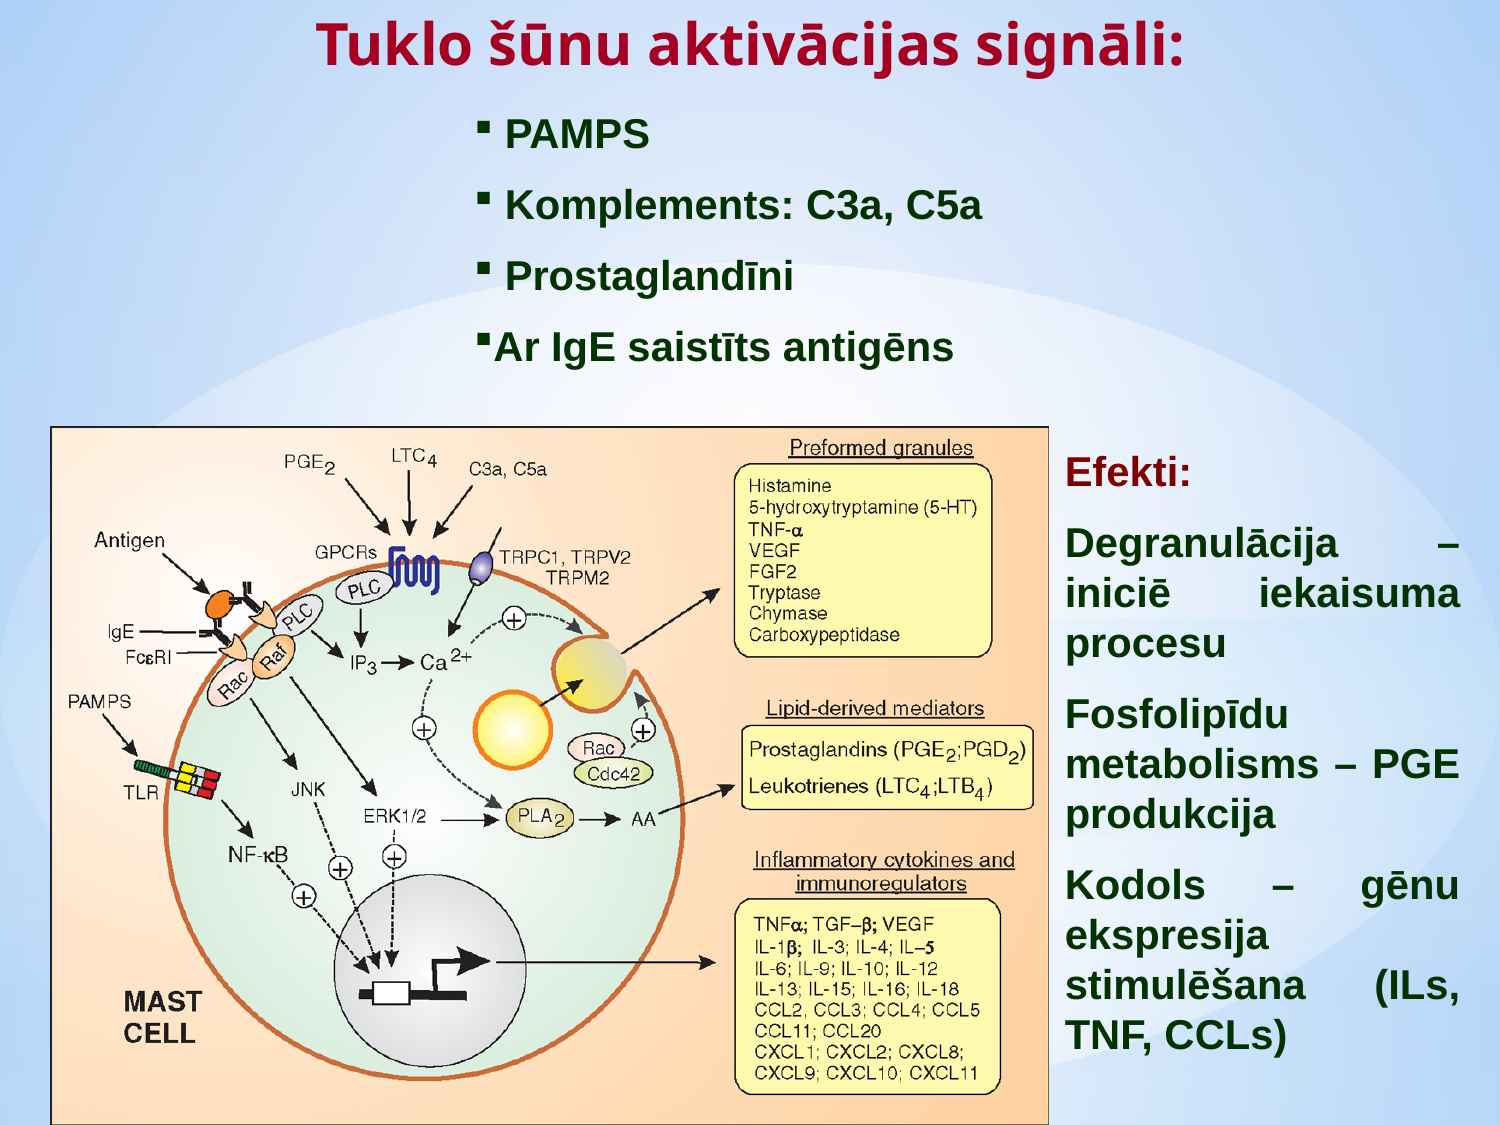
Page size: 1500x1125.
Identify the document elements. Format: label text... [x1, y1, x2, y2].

picture [49, 426, 1050, 1125]
text_box Tuklo šūnu aktivācijas signāli: [112, 0, 1388, 85]
text_box Efekti: Degranulācija – iniciē iekaisuma procesu Fosfolipīdu metabolisms – PGE produkcija Kodols – gēnu ekspresija stimulēšana (ILs, TNF, CCLs) [1054, 437, 1475, 1125]
text_box PAMPS Komplements: C3a, C5a Prostaglandīni Ar IgE saistīts antigēns [459, 99, 1041, 378]
